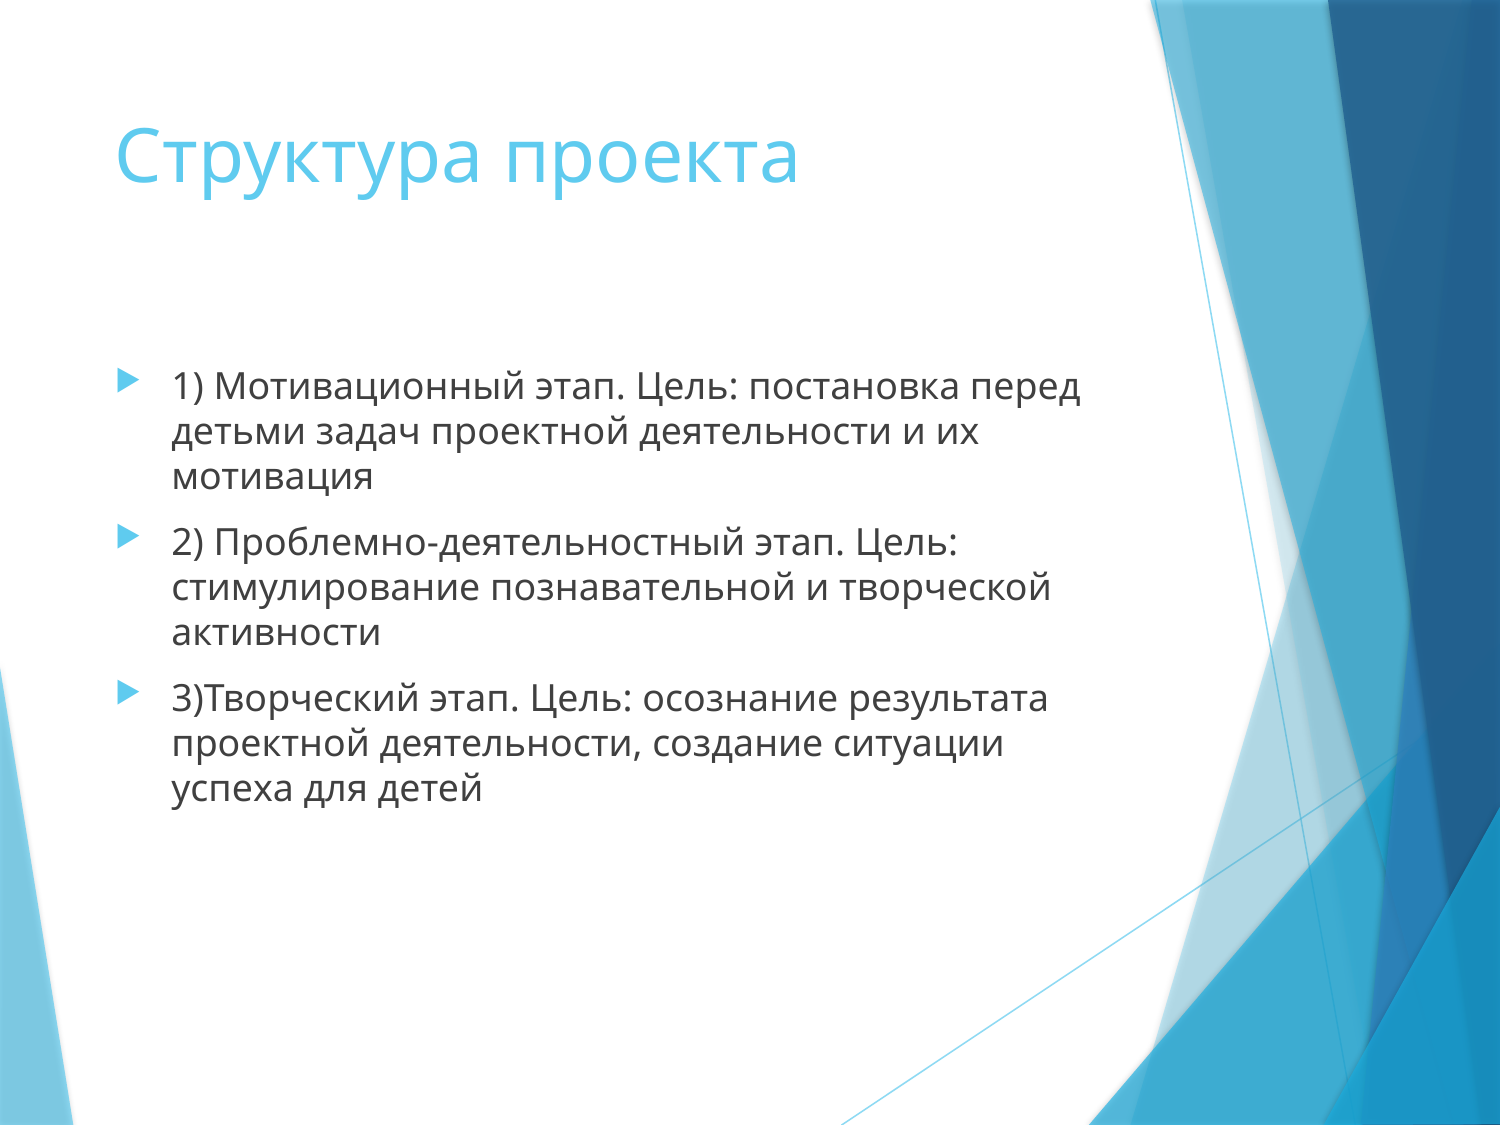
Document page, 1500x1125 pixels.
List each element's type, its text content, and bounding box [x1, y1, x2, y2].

title Структура проекта [99, 99, 1142, 317]
list 1) Мотивационный этап. Цель: постановка перед детьми задач проектной деятельности и их мотивация 2) Проблемно-деятельностный этап. Цель: стимулирование познавательной и творческой активности 3)Творческий этап. Цель: осознание результата проектной деятельности, создание ситуации успеха для детей [99, 354, 1142, 992]
